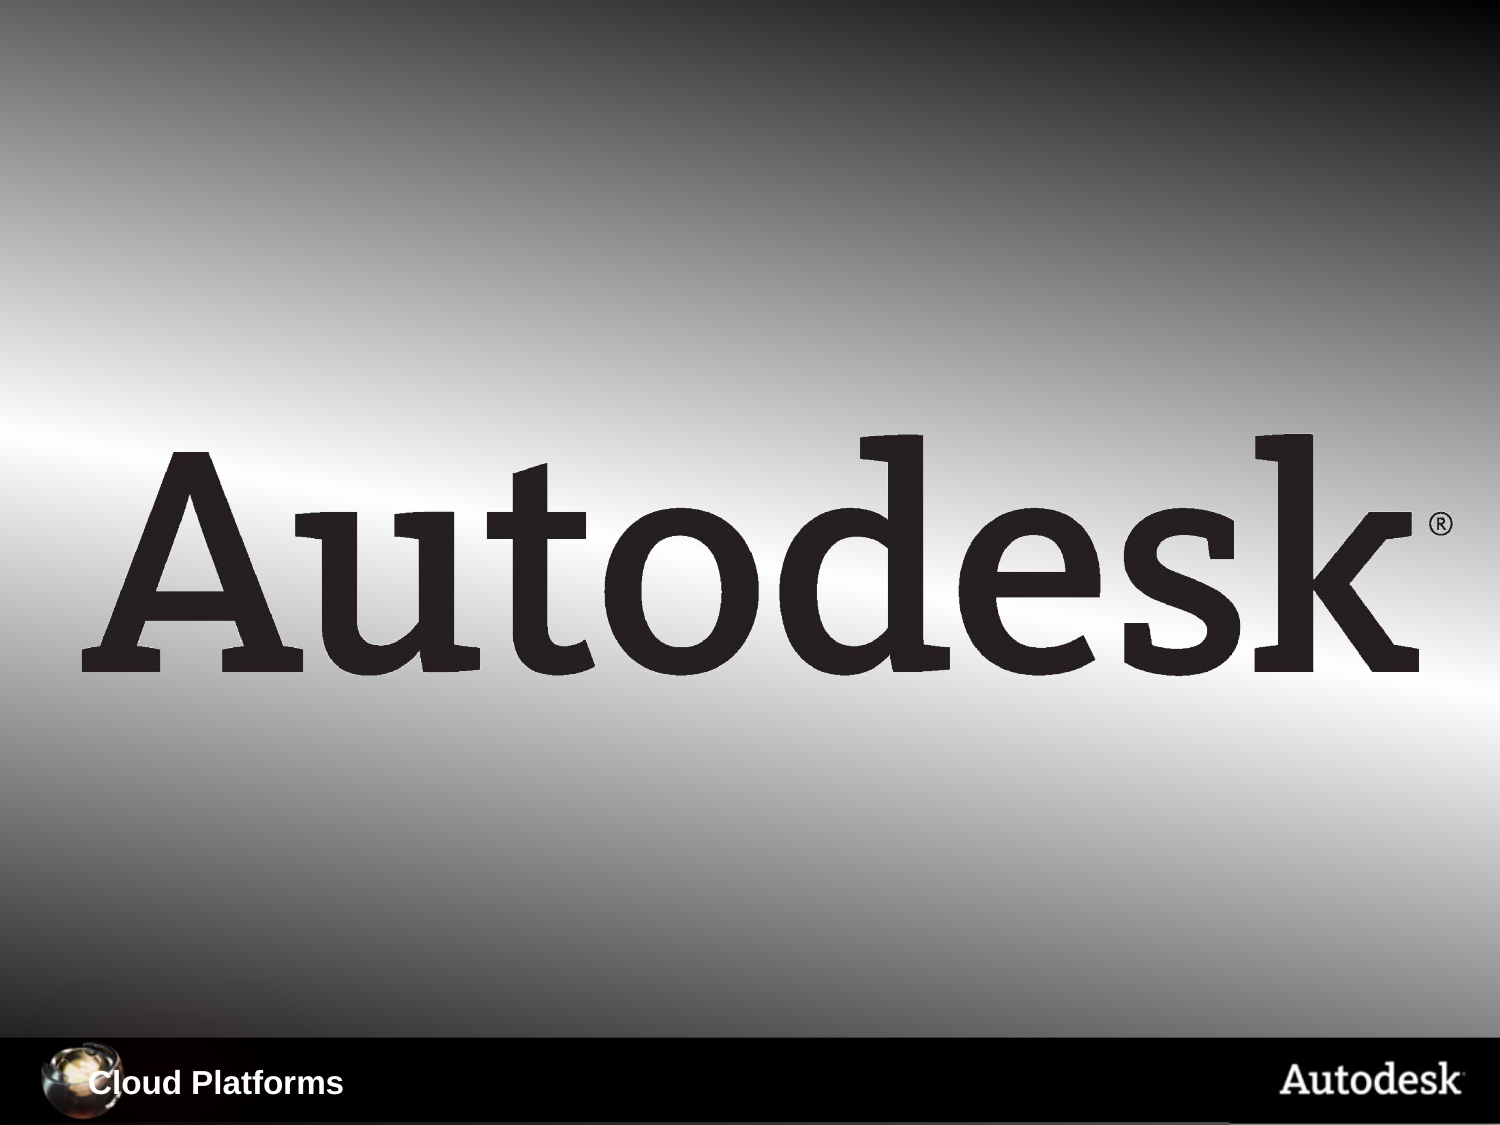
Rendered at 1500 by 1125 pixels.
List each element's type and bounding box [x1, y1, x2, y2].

picture [0, 370, 1500, 753]
picture [1229, 1044, 1500, 1125]
picture [15, 1010, 130, 1125]
